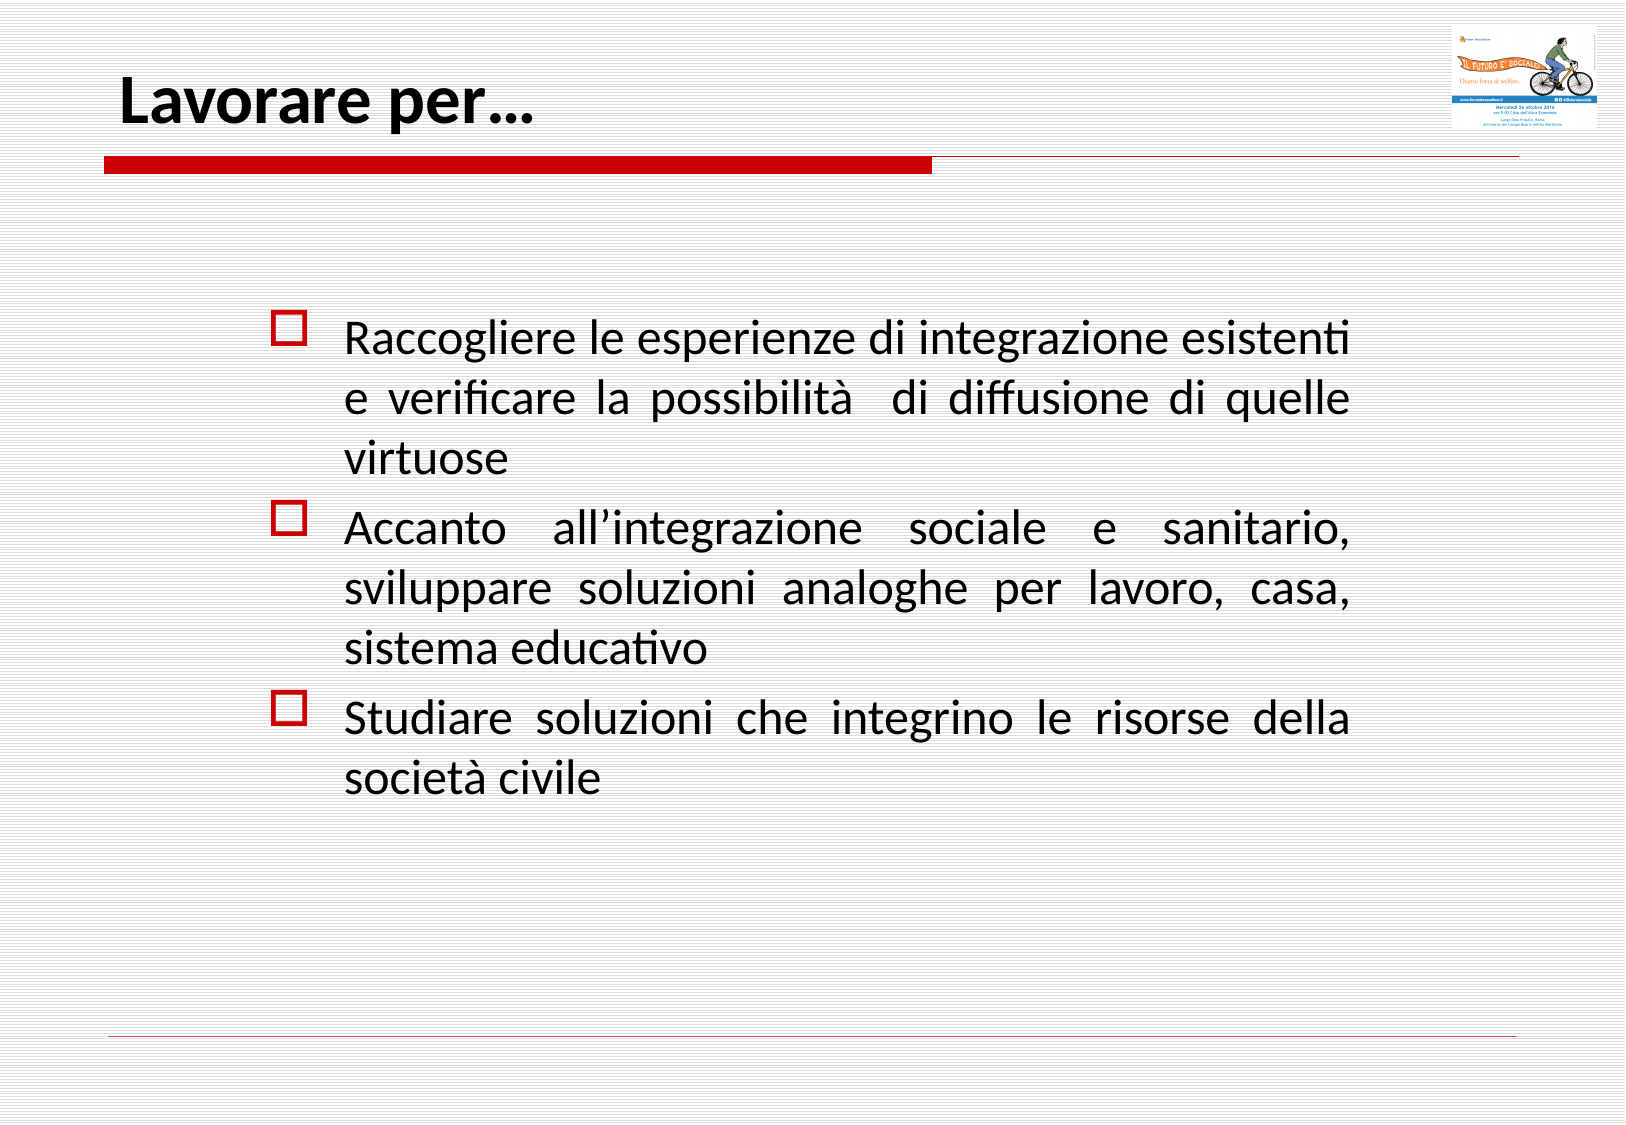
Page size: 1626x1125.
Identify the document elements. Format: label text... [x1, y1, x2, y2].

text_box Lavorare per… [104, 37, 1527, 153]
picture [1451, 25, 1597, 131]
text_box Raccogliere le esperienze di integrazione esistenti e verificare la possibilità di diffusione di quelle virtuose Accanto all’integrazione sociale e sanitario, sviluppare soluzioni analoghe per lavoro, casa, sistema educativo Studiare soluzioni che integrino le risorse della società civile [252, 297, 1367, 895]
